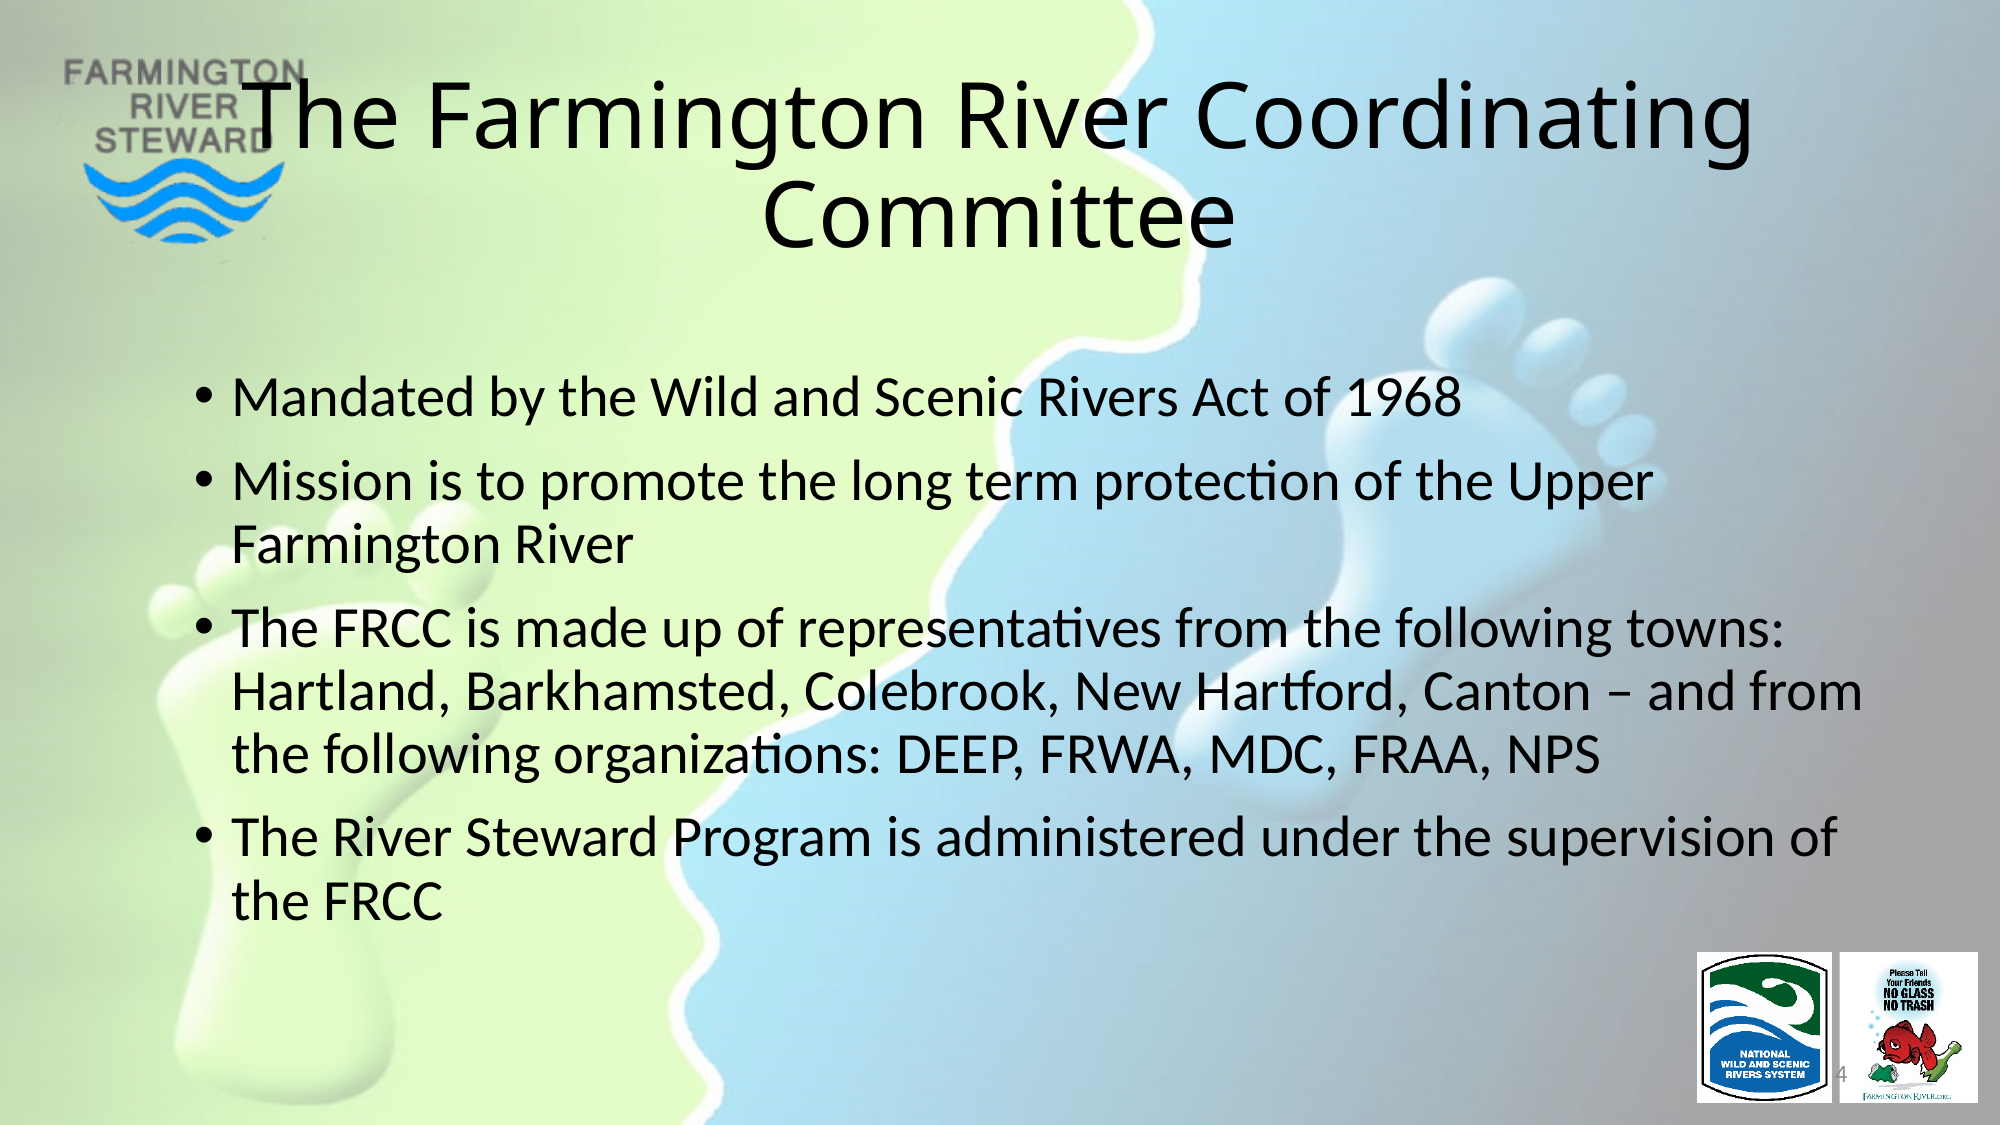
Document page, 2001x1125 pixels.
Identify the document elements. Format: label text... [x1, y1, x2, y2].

list Mandated by the Wild and Scenic Rivers Act of 1968 Mission is to promote the long term protection of the Upper Farmington River The FRCC is made up of representatives from the following towns: Hartland, Barkhamsted, Colebrook, New Hartford, Canton – and from the following organizations: DEEP, FRWA, MDC, FRAA, NPS The River Steward Program is administered under the supervision of the FRCC [178, 358, 1904, 1073]
picture [57, 15, 310, 270]
title The Farmington River Coordinating Committee [137, 59, 1863, 278]
slide_number 4 [1412, 1042, 1863, 1103]
picture [1863, 952, 1978, 1103]
